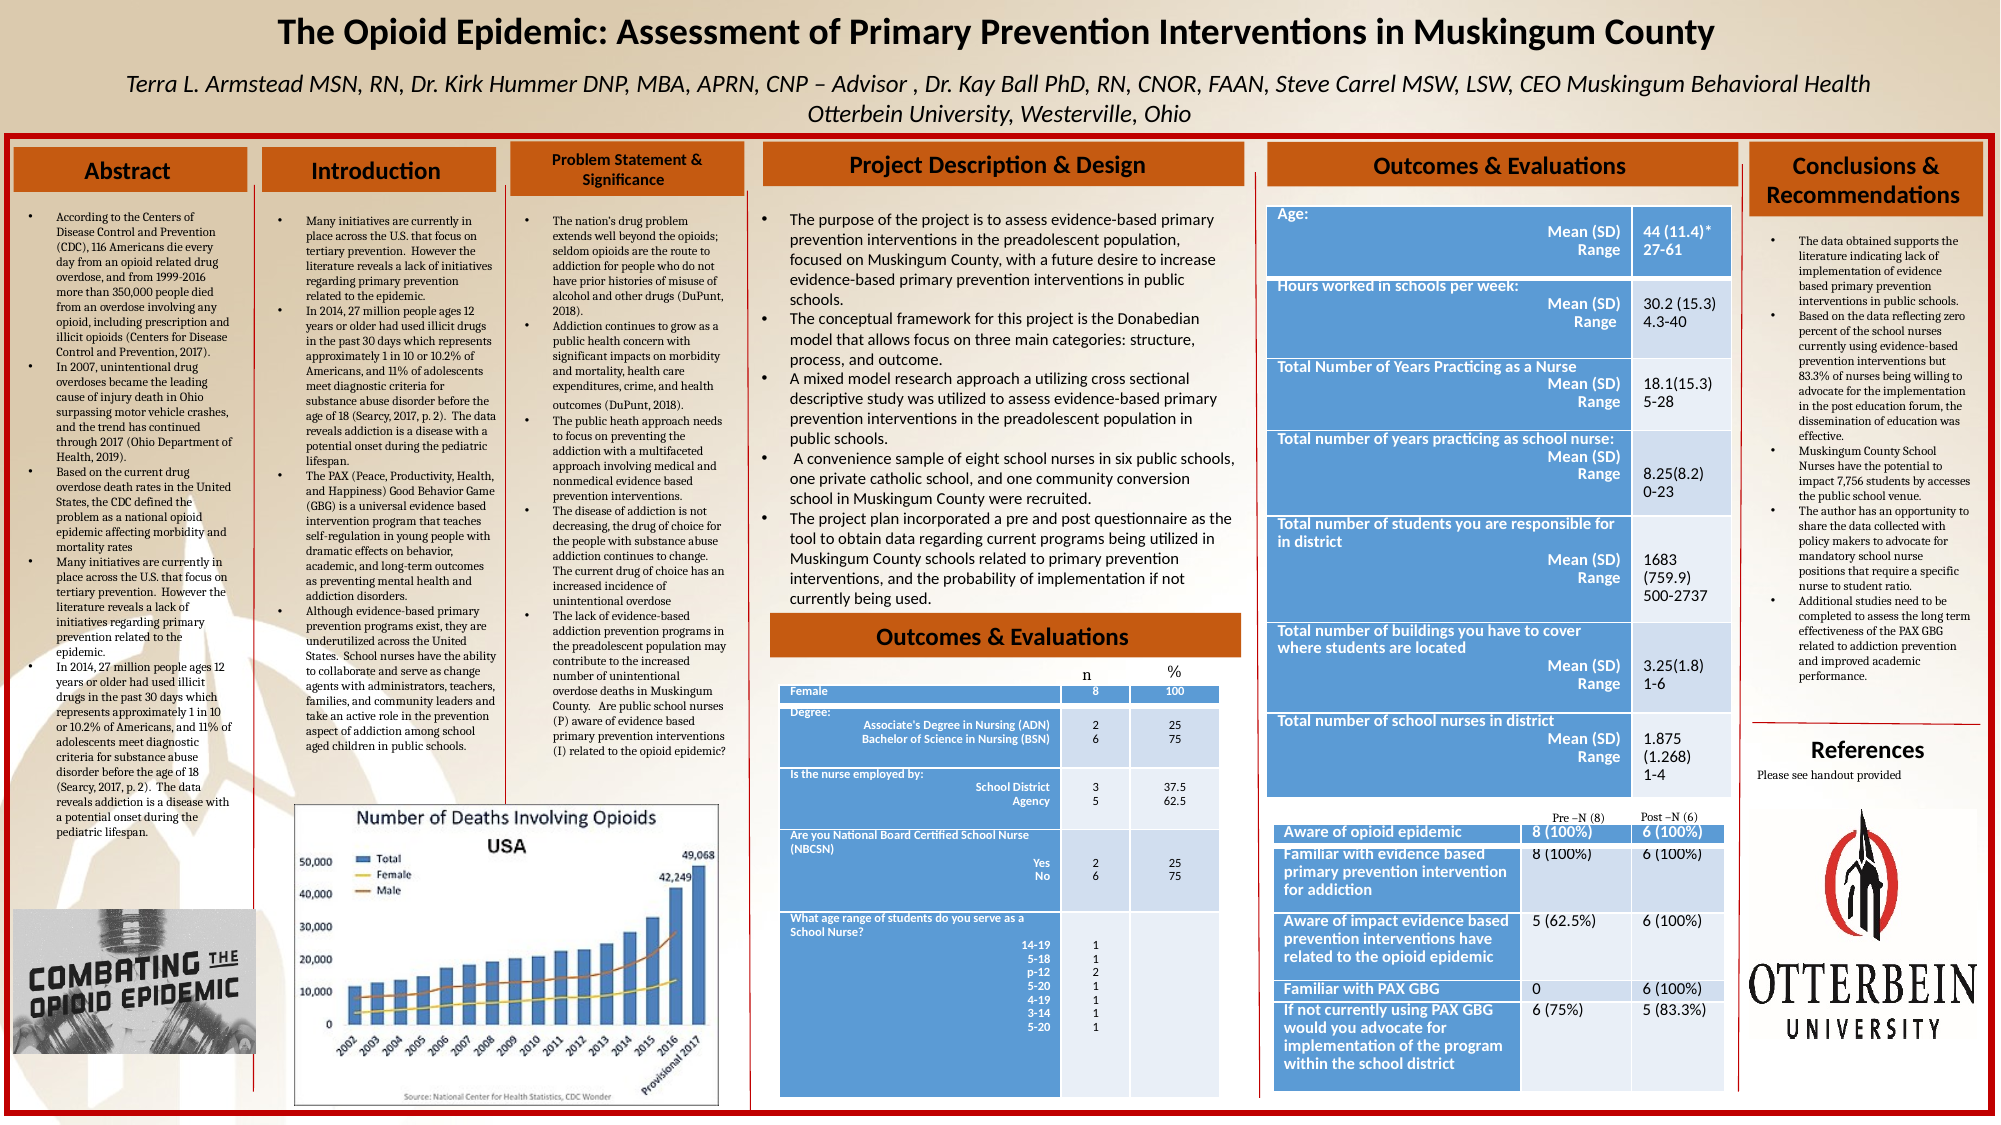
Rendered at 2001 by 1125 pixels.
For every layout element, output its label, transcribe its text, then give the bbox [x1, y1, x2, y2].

table_header 6 (100%) [1632, 832, 1724, 843]
table_cell Total number of years practicing as school nurse: Mean (SD) Range [1267, 431, 1631, 515]
table_cell 8.25(8.2) 0-23 [1633, 431, 1731, 515]
table_cell 8 (100%) [1522, 849, 1631, 912]
text_box The purpose of the project is to assess evidence-based primary prevention interventions in the preadolescent population, focused on Muskingum County, with a future desire to increase evidence-based primary prevention interventions in public schools. The conceptual framework for this project is the Donabedian model that allows focus on three main categories: structure, process, and outcome. A mixed model research approach a utilizing cross sectional descriptive study was utilized to assess evidence-based primary prevention interventions in the preadolescent population in public schools. A convenience sample of eight school nurses in six public schools, one private catholic school, and one community conversion school in Muskingum County were recruited. The project plan incorporated a pre and post questionnaire as the tool to obtain data regarding current programs being utilized in Muskingum County schools related to primary prevention interventions, and the probability of implementation if not currently being used. [751, 201, 1252, 631]
table_cell 2 6 [1062, 709, 1129, 767]
text_box Introduction [262, 147, 497, 192]
picture [0, 0, 2001, 1125]
table_header Aware of opioid epidemic [1274, 825, 1520, 843]
picture [294, 804, 719, 1106]
table_header 8 [1062, 686, 1129, 703]
table_cell Hours worked in schools per week: Mean (SD) Range [1267, 281, 1631, 358]
table_cell Is the nurse employed by: School District Agency [780, 769, 1060, 829]
table_cell 0 [1522, 981, 1631, 1001]
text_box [1738, 164, 1743, 1092]
table_cell Familiar with PAX GBG [1274, 981, 1520, 1001]
text_box % [1152, 633, 1203, 689]
table_cell 30.2 (15.3) 4.3-40 [1633, 281, 1731, 358]
table_cell Total number of school nurses in district Mean (SD) Range [1267, 714, 1631, 797]
table_cell Are you National Board Certified School Nurse (NBCSN) Yes No [780, 830, 1060, 911]
table_header 44 (11.4)* 27-61 [1633, 207, 1731, 276]
table_cell 25 75 [1131, 709, 1219, 767]
table_cell 6 (100%) [1632, 981, 1724, 1001]
table_cell Total Number of Years Practicing as a Nurse Mean (SD) Range [1267, 359, 1631, 430]
table_cell 5 (62.5%) [1522, 914, 1631, 980]
text_box [6, 135, 1993, 1114]
table_cell What age range of students do you serve as a School Nurse? 14-19 5-18 p-12 5-20 4-19 3-14 5-20 [780, 913, 1060, 1097]
text_box Outcomes & Evaluations [1267, 141, 1739, 187]
table_header 100 [1131, 686, 1219, 703]
text_box Pre –N (8) [1537, 802, 1627, 833]
table_cell 1 1 2 1 1 1 1 [1062, 913, 1129, 1097]
table_cell Aware of impact evidence based prevention interventions have related to the opioid epidemic [1274, 914, 1520, 980]
text_box Conclusions & Recommendations [1749, 141, 1984, 217]
table_cell 3 5 [1062, 769, 1129, 829]
text_box According to the Centers of Disease Control and Prevention (CDC), 116 Americans die every day from an opioid related drug overdose, and from 1999-2016 more than 350,000 people died from an overdose involving any opioid, including prescription and illicit opioids (Centers for Disease Control and Prevention, 2017). In 2007, unintentional drug overdoses became the leading cause of injury death in Ohio surpassing motor vehicle crashes, and the trend has continued through 2017 (Ohio Department of Health, 2019). Based on the current drug overdose death rates in the United States, the CDC defined the problem as a national opioid epidemic affecting morbidity and mortality rates Many initiatives are currently in place across the U.S. that focus on tertiary prevention. However the literature reveals a lack of initiatives regarding primary prevention related to the epidemic. In 2014, 27 million people ages 12 years or older had used illicit drugs in the past 30 days which represents approximately 1 in 10 or 10.2% of Americans, and 11% of adolescents meet diagnostic criteria for substance abuse disorder before the age of 18 (Searcy, 2017, p. 2). The data reveals addiction is a disease with a potential onset during the pediatric lifespan. [13, 201, 248, 861]
picture [1749, 809, 1977, 1039]
table_cell Total number of buildings you have to cover where students are located Mean (SD) Range [1267, 623, 1631, 712]
table_cell 6 (100%) [1632, 849, 1724, 912]
table_cell 1683 (759.9) 500-2737 [1633, 517, 1731, 622]
table_cell Total number of students you are responsible for in district Mean (SD) Range [1267, 517, 1631, 622]
table_cell 37.5 62.5 [1131, 769, 1219, 829]
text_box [1255, 172, 1260, 1098]
table_cell 3.25(1.8) 1-6 [1633, 623, 1731, 712]
table_cell 2 6 [1062, 830, 1129, 911]
table_header 8 (100%) [1522, 825, 1631, 843]
text_box Terra L. Armstead MSN, RN, Dr. Kirk Hummer DNP, MBA, APRN, CNP – Advisor , Dr. Kay Ball PhD, RN, CNOR, FAAN, Steve Carrel MSW, LSW, CEO Muskingum Behavioral Health Otterbein University, Westerville, Ohio [0, 60, 2000, 135]
table_cell 5 (83.3%) [1632, 1003, 1724, 1091]
table_cell Familiar with evidence based primary prevention intervention for addiction [1274, 849, 1520, 912]
table_header Age: Mean (SD) Range [1267, 207, 1631, 276]
table_cell If not currently using PAX GBG would you advocate for implementation of the program within the school district [1274, 1003, 1520, 1091]
table_cell 18.1(15.3) 5-28 [1633, 359, 1731, 430]
table_cell 25 75 [1131, 830, 1219, 911]
text_box The Opioid Epidemic: Assessment of Primary Prevention Interventions in Muskingum County [1, 0, 2000, 60]
picture [13, 909, 256, 1054]
table_cell 1.875 (1.268) 1-4 [1633, 714, 1731, 797]
text_box Post –N (6) [1626, 801, 1728, 832]
text_box Problem Statement & Significance [510, 141, 745, 196]
table_header Female [780, 686, 1060, 703]
text_box Outcomes & Evaluations [770, 612, 1242, 658]
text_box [747, 190, 751, 1114]
text_box n [1067, 656, 1119, 691]
table_cell [1131, 913, 1219, 1097]
table_cell 6 (100%) [1632, 914, 1724, 980]
table_cell 6 (75%) [1522, 1003, 1631, 1091]
text_box Project Description & Design [763, 141, 1245, 187]
table_cell Degree: Associate's Degree in Nursing (ADN) Bachelor of Science in Nursing (BSN) [780, 709, 1060, 767]
